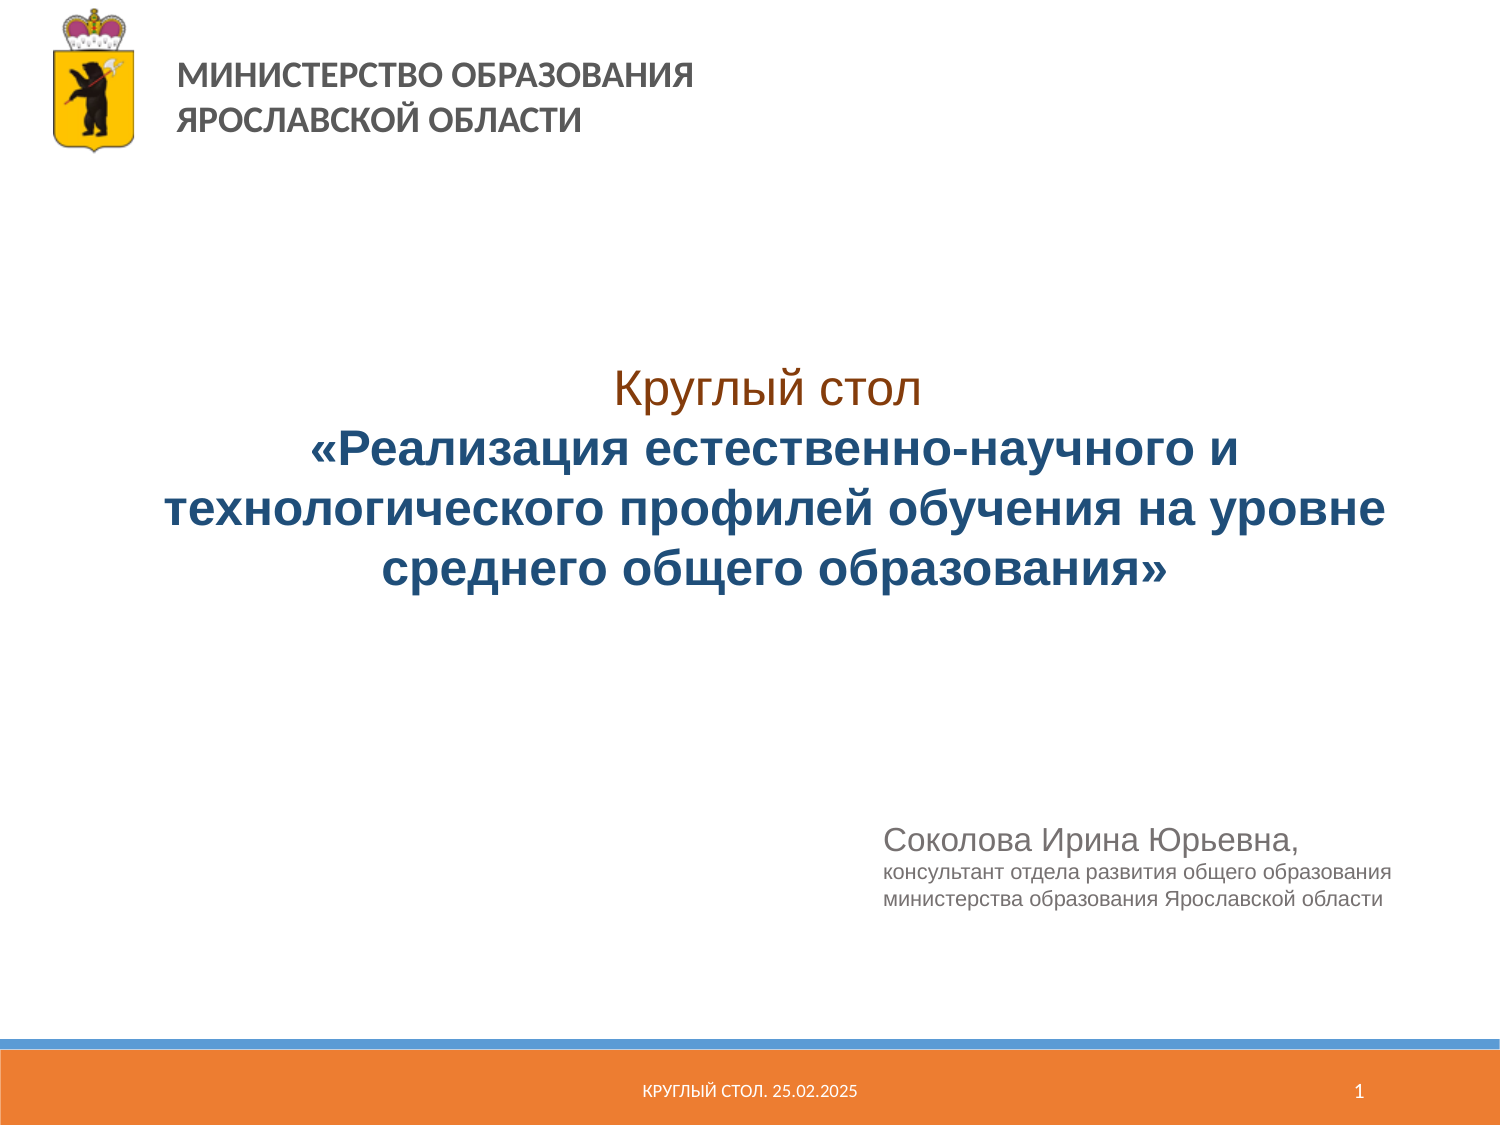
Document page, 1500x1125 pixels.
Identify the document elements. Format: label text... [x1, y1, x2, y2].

text_box МИНИСТЕРСТВО ОБРАЗОВАНИЯ ЯРОСЛАВСКОЙ ОБЛАСТИ [161, 42, 865, 147]
text_box Круглый стол «Реализация естественно-научного и технологического профилей обучения на уровне среднего общего образования» [135, 318, 1415, 603]
text_box Соколова Ирина Юрьевна, консультант отдела развития общего образования министерства образования Ярославской области [868, 810, 1459, 918]
slide_number 1 [1218, 1059, 1380, 1120]
picture [52, 6, 137, 156]
footer Круглый стол. 25.02.2025 [453, 1059, 1047, 1120]
